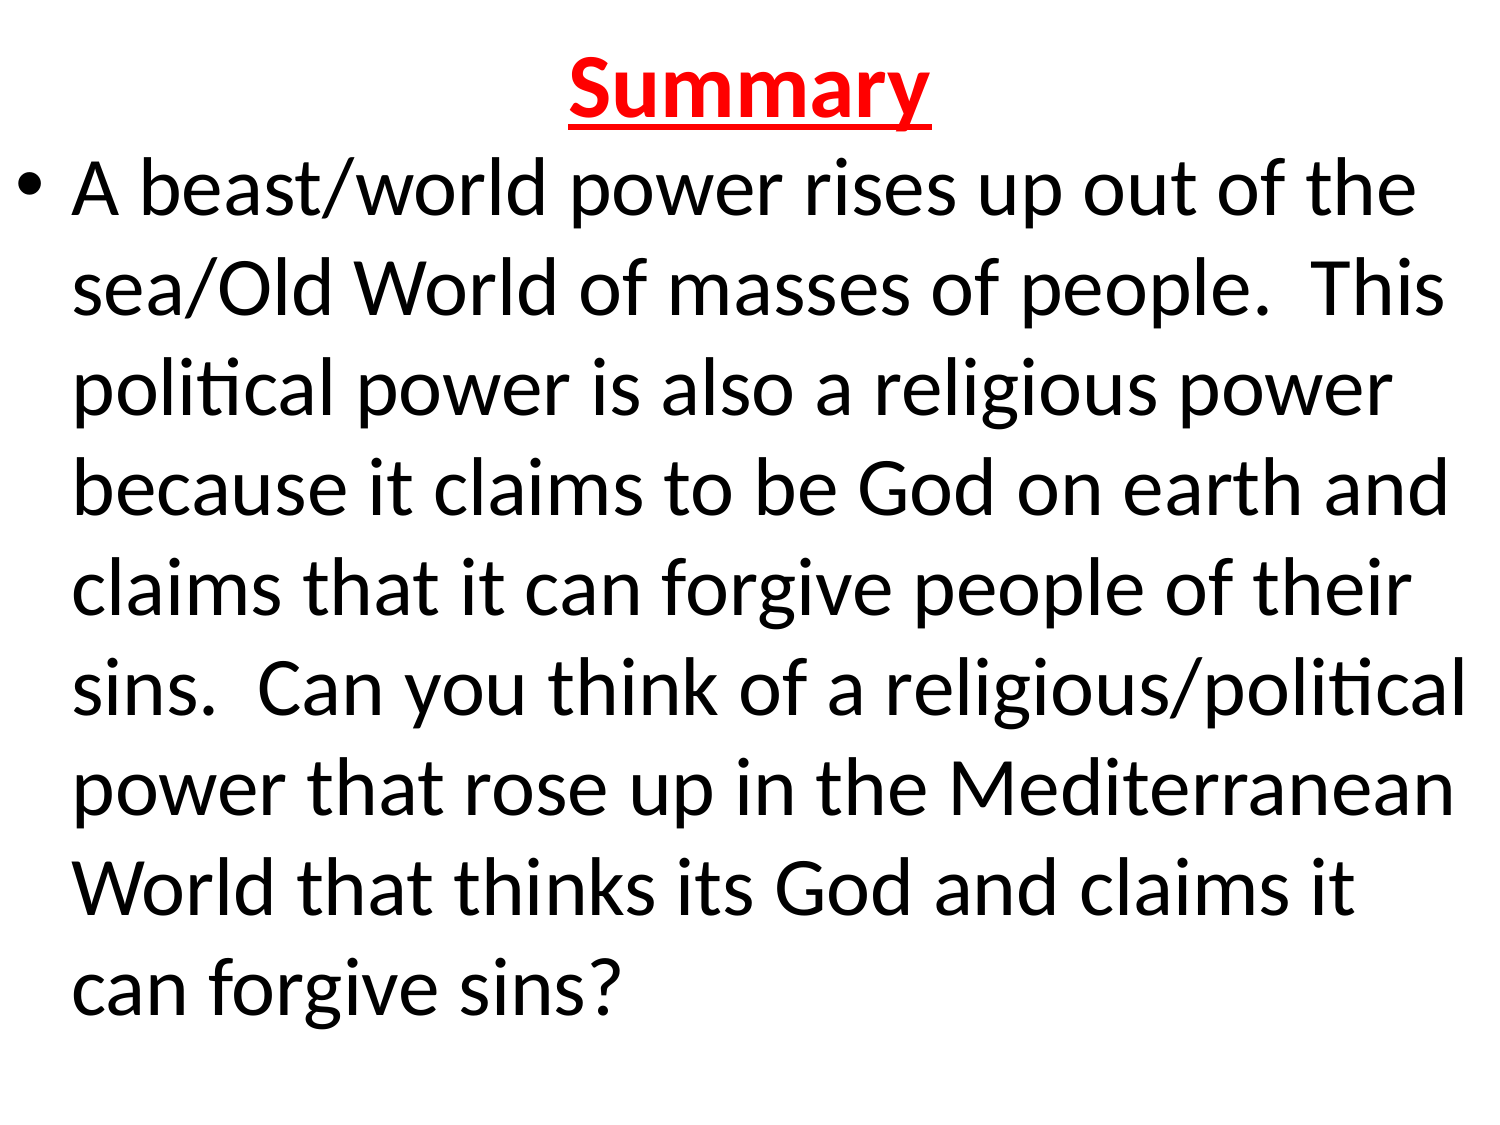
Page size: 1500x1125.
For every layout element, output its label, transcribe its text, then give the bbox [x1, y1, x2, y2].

list A beast/world power rises up out of the sea/Old World of masses of people. This political power is also a religious power because it claims to be God on earth and claims that it can forgive people of their sins. Can you think of a religious/political power that rose up in the Mediterranean World that thinks its God and claims it can forgive sins? [0, 125, 1500, 1125]
title Summary [75, 0, 1425, 125]
